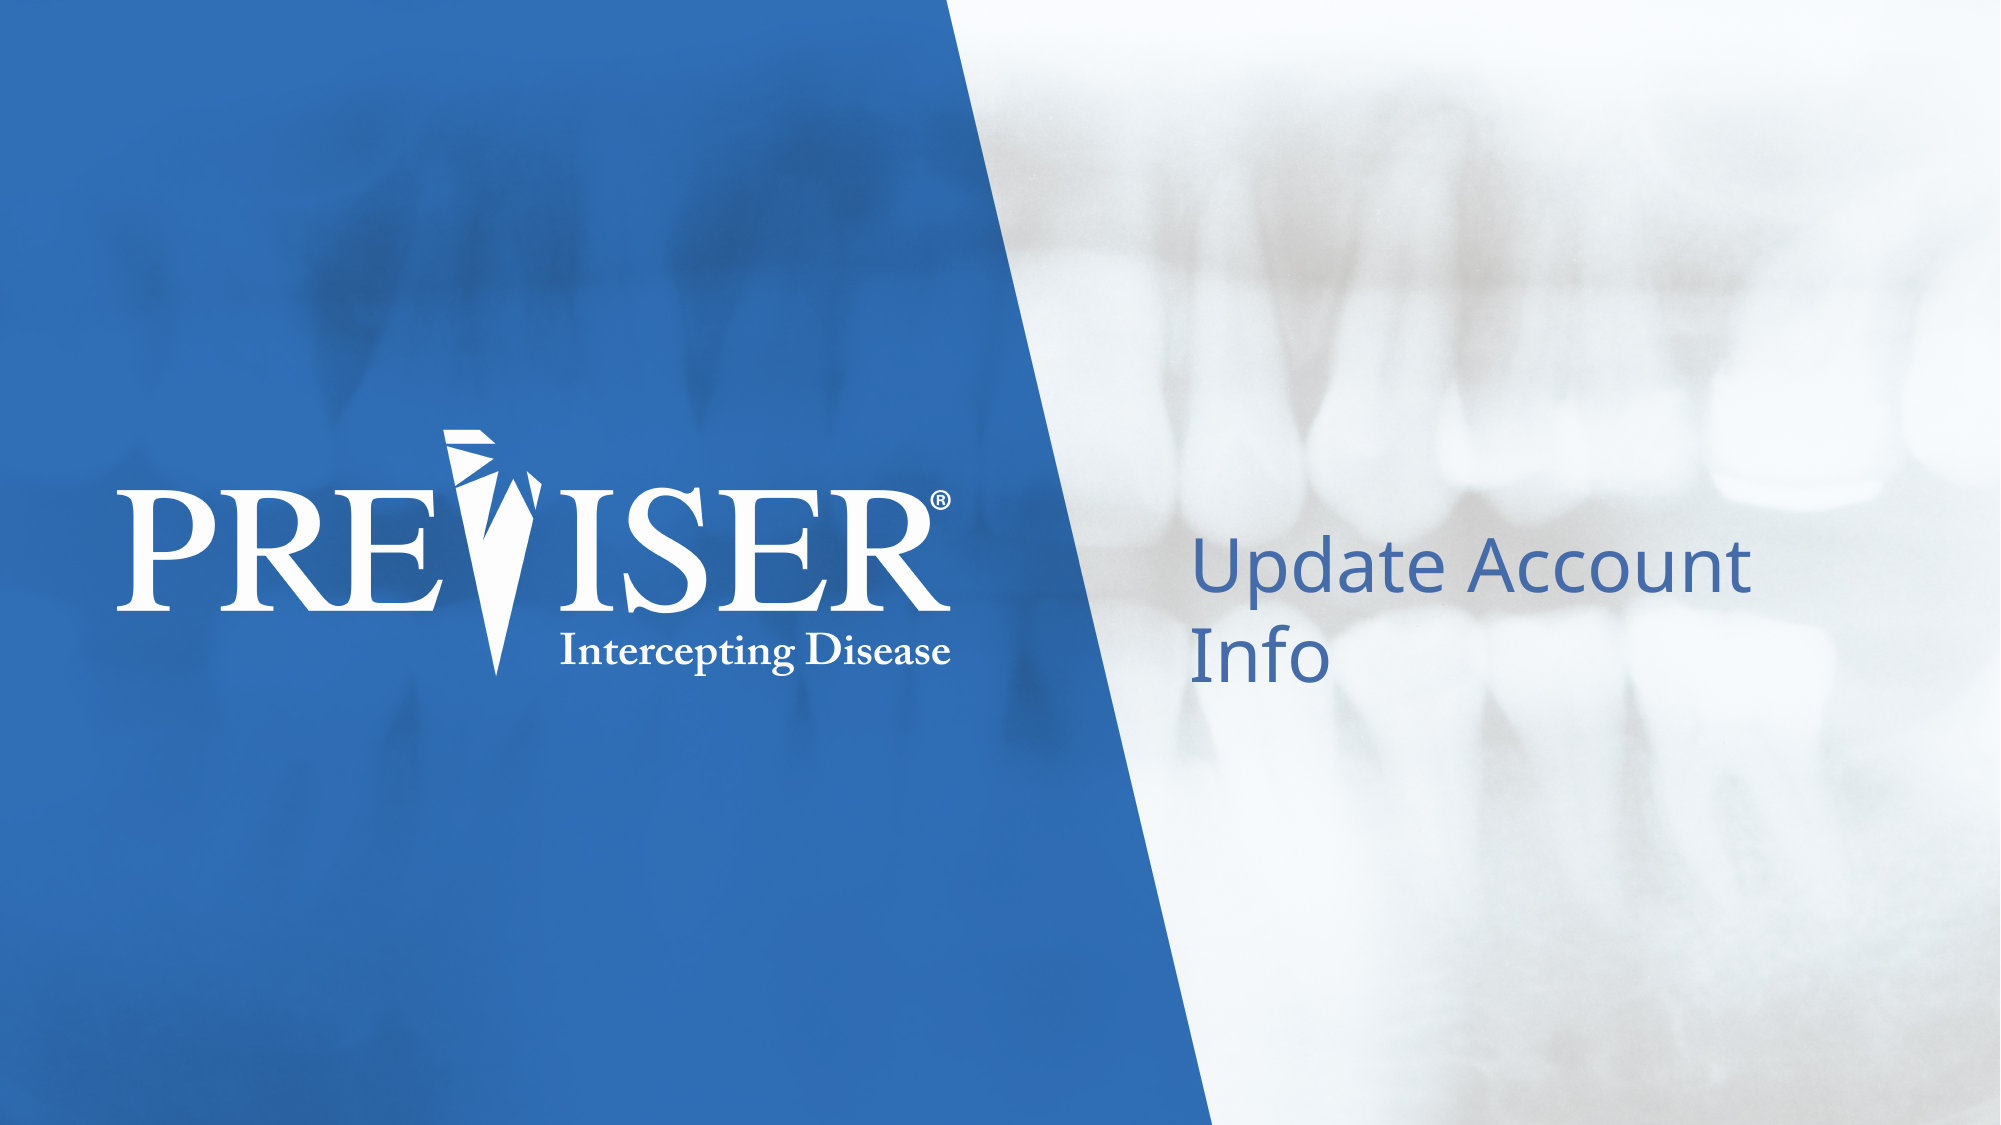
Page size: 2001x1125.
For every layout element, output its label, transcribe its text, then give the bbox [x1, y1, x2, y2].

picture [0, 0, 2001, 1125]
text_box Update Account Info [1189, 517, 1901, 697]
